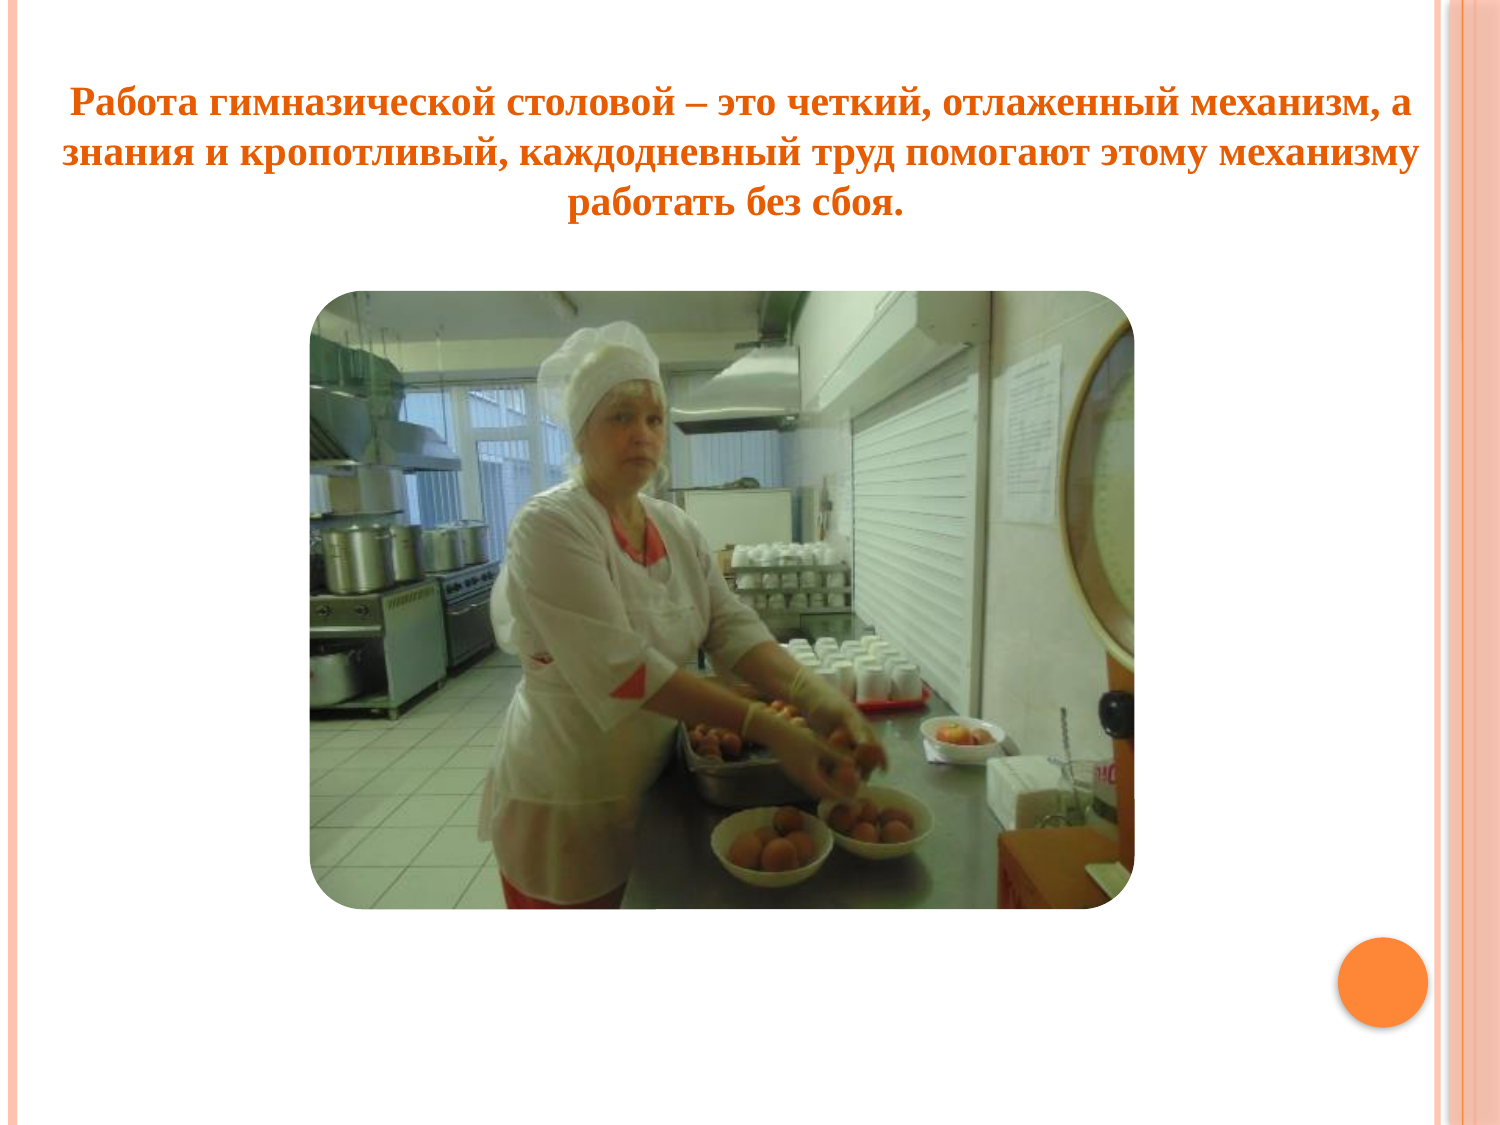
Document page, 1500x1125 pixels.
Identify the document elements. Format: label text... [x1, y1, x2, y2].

picture [309, 290, 1135, 910]
text_box Работа гимназической столовой – это четкий, отлаженный механизм, а знания и кропотливый, каждодневный труд помогают этому механизму работать без сбоя. [41, 66, 1442, 232]
